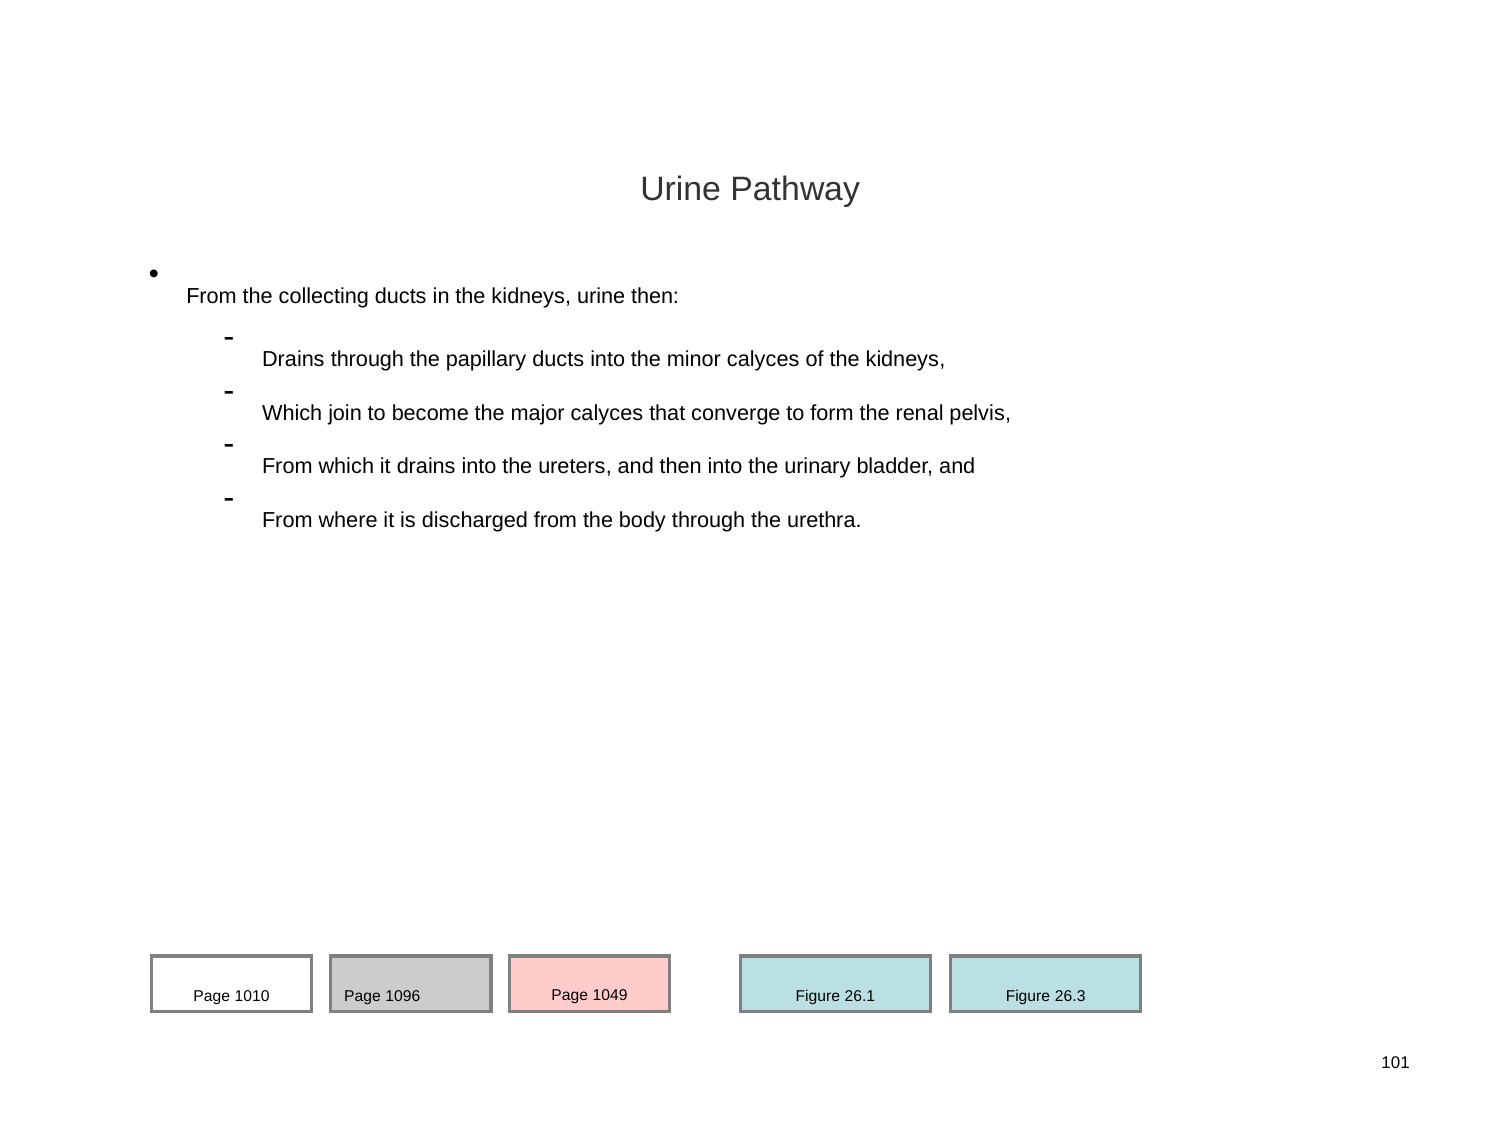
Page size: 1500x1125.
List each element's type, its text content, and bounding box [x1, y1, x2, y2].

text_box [75, 73, 1426, 1012]
slide_number 101 [1074, 1024, 1425, 1103]
